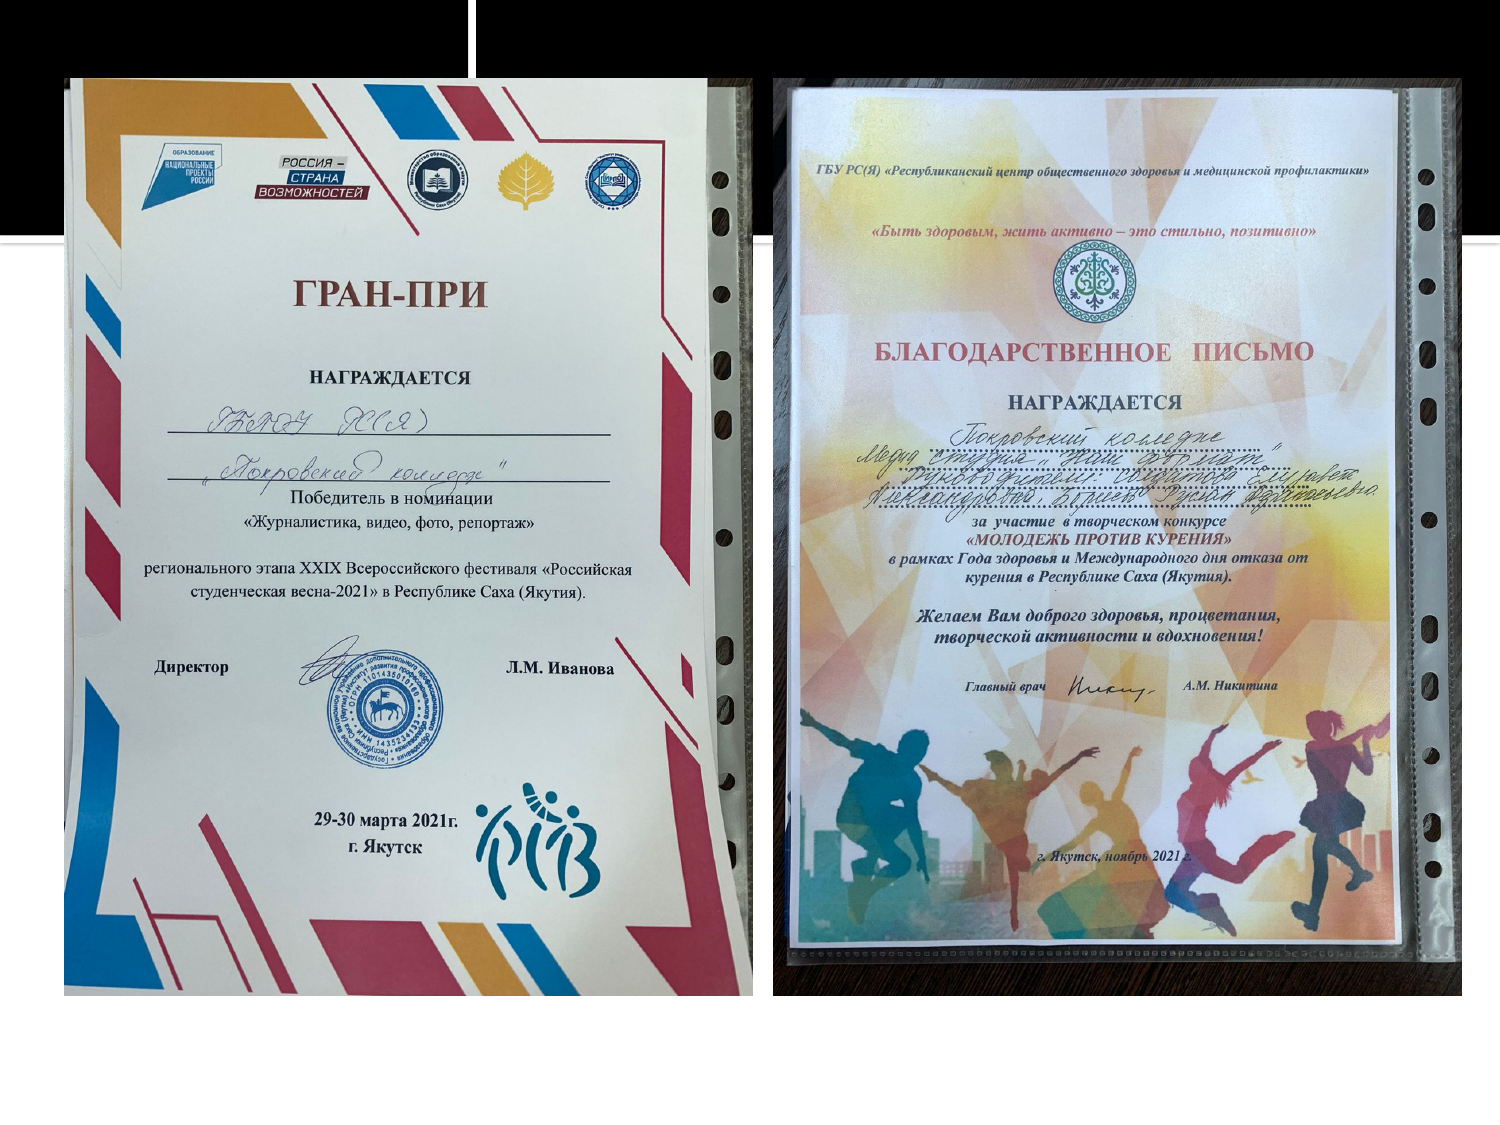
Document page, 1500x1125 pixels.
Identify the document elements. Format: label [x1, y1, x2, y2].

picture [773, 78, 1462, 996]
picture [64, 78, 753, 996]
